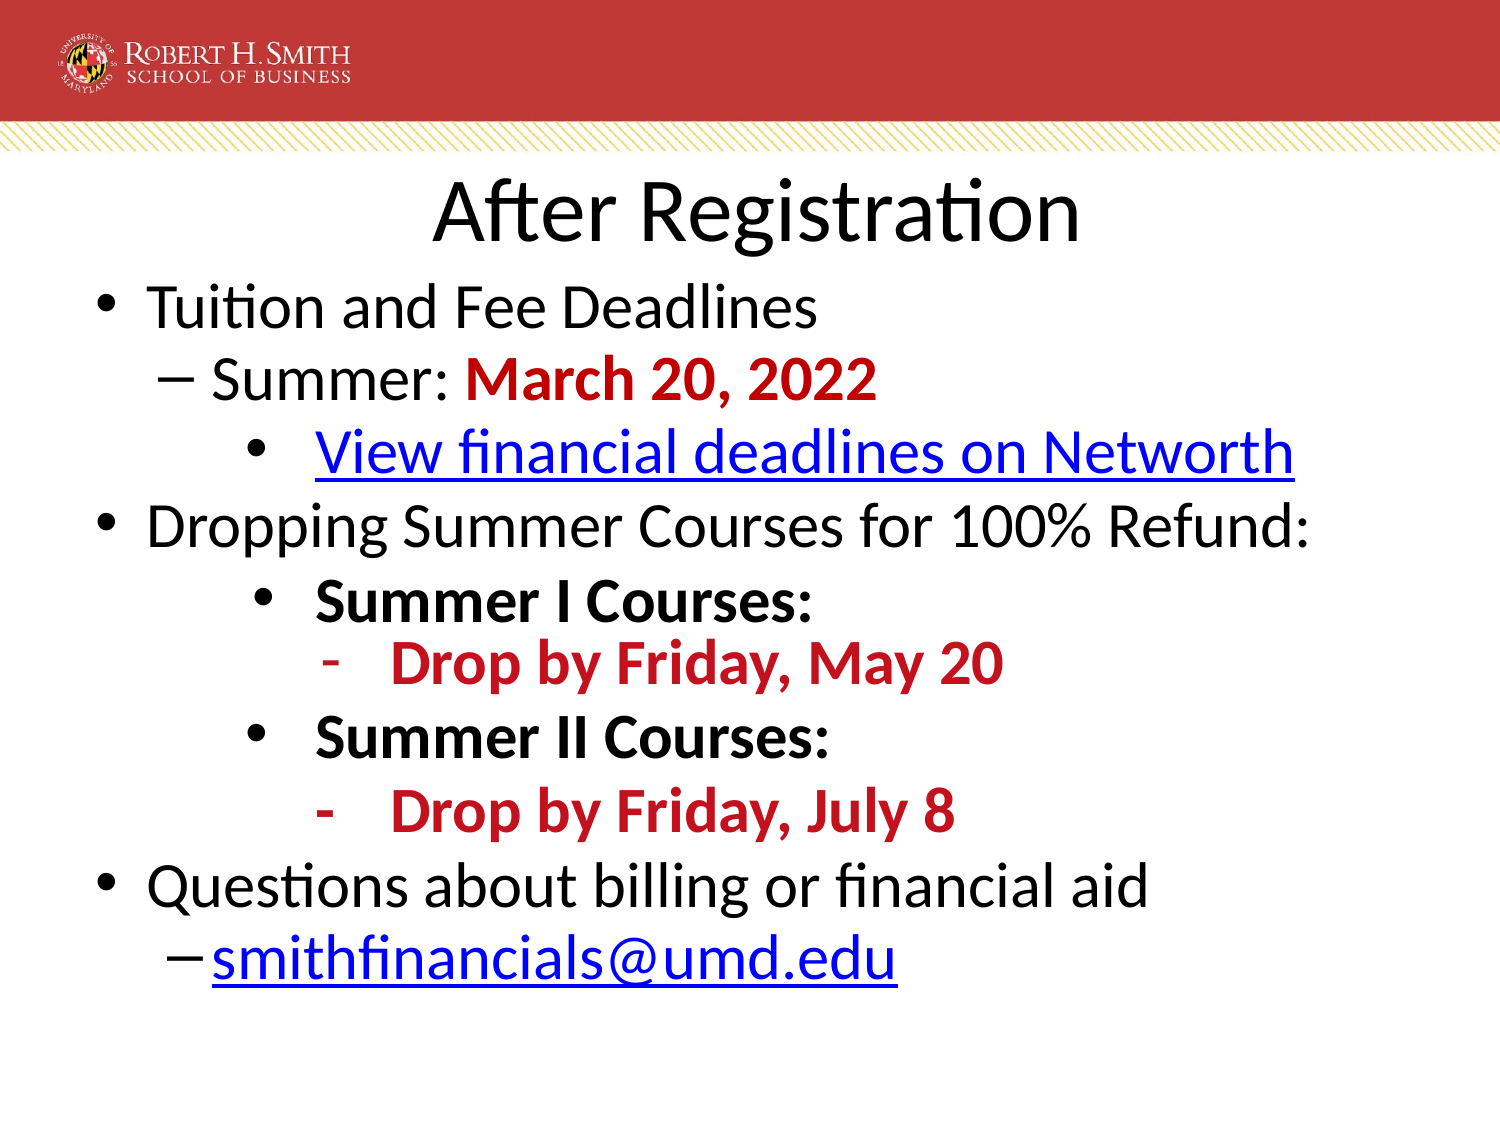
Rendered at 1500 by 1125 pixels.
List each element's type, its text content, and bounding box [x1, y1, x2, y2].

title After Registration [82, 111, 1433, 271]
list Tuition and Fee Deadlines Summer: March 20, 2022 View financial deadlines on Networth Dropping Summer Courses for 100% Refund: Summer I Courses: Drop by Friday, May 20 Summer II Courses: - Drop by Friday, July 8 Questions about billing or financial aid smithfinancials@umd.edu [75, 271, 1472, 1080]
picture [0, 0, 1500, 164]
